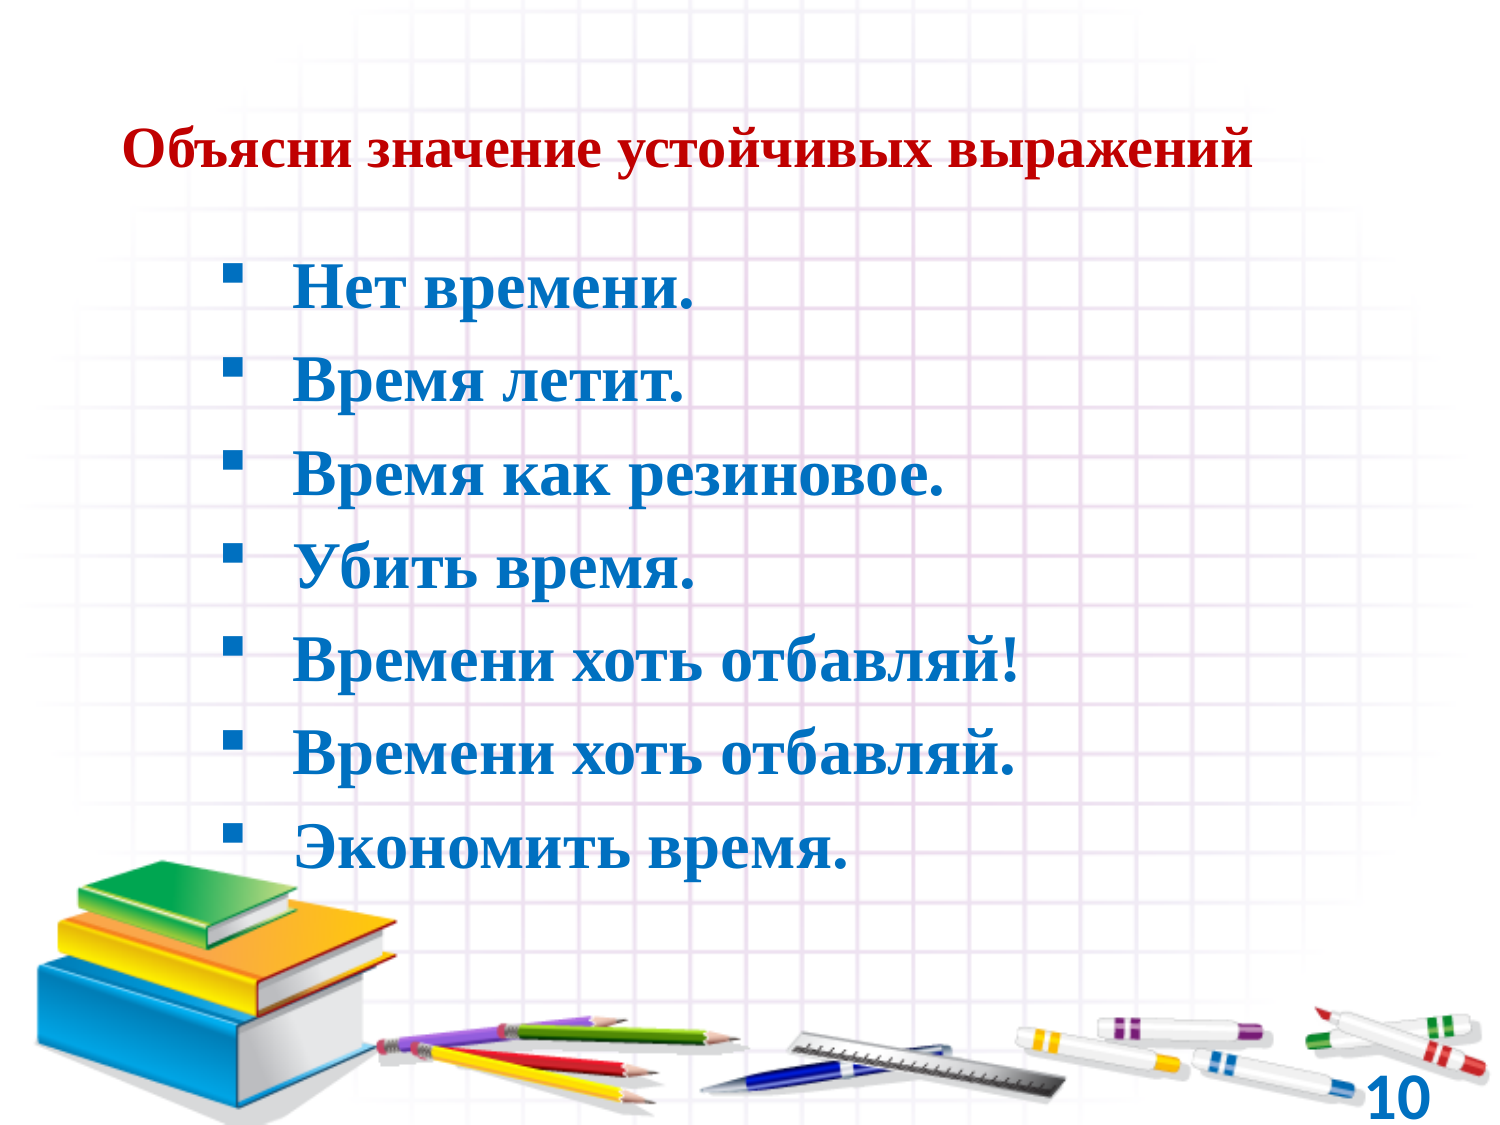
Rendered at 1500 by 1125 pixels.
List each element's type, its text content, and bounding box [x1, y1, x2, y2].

text_box 10 [1348, 1045, 1447, 1125]
text_box Нет времени. Время летит. Время как резиновое. Убить время. Времени хоть отбавляй! Времени хоть отбавляй. Экономить время. [202, 234, 1038, 889]
text_box Объясни значение устойчивых выражений [107, 101, 1269, 187]
picture [0, 0, 1500, 1125]
